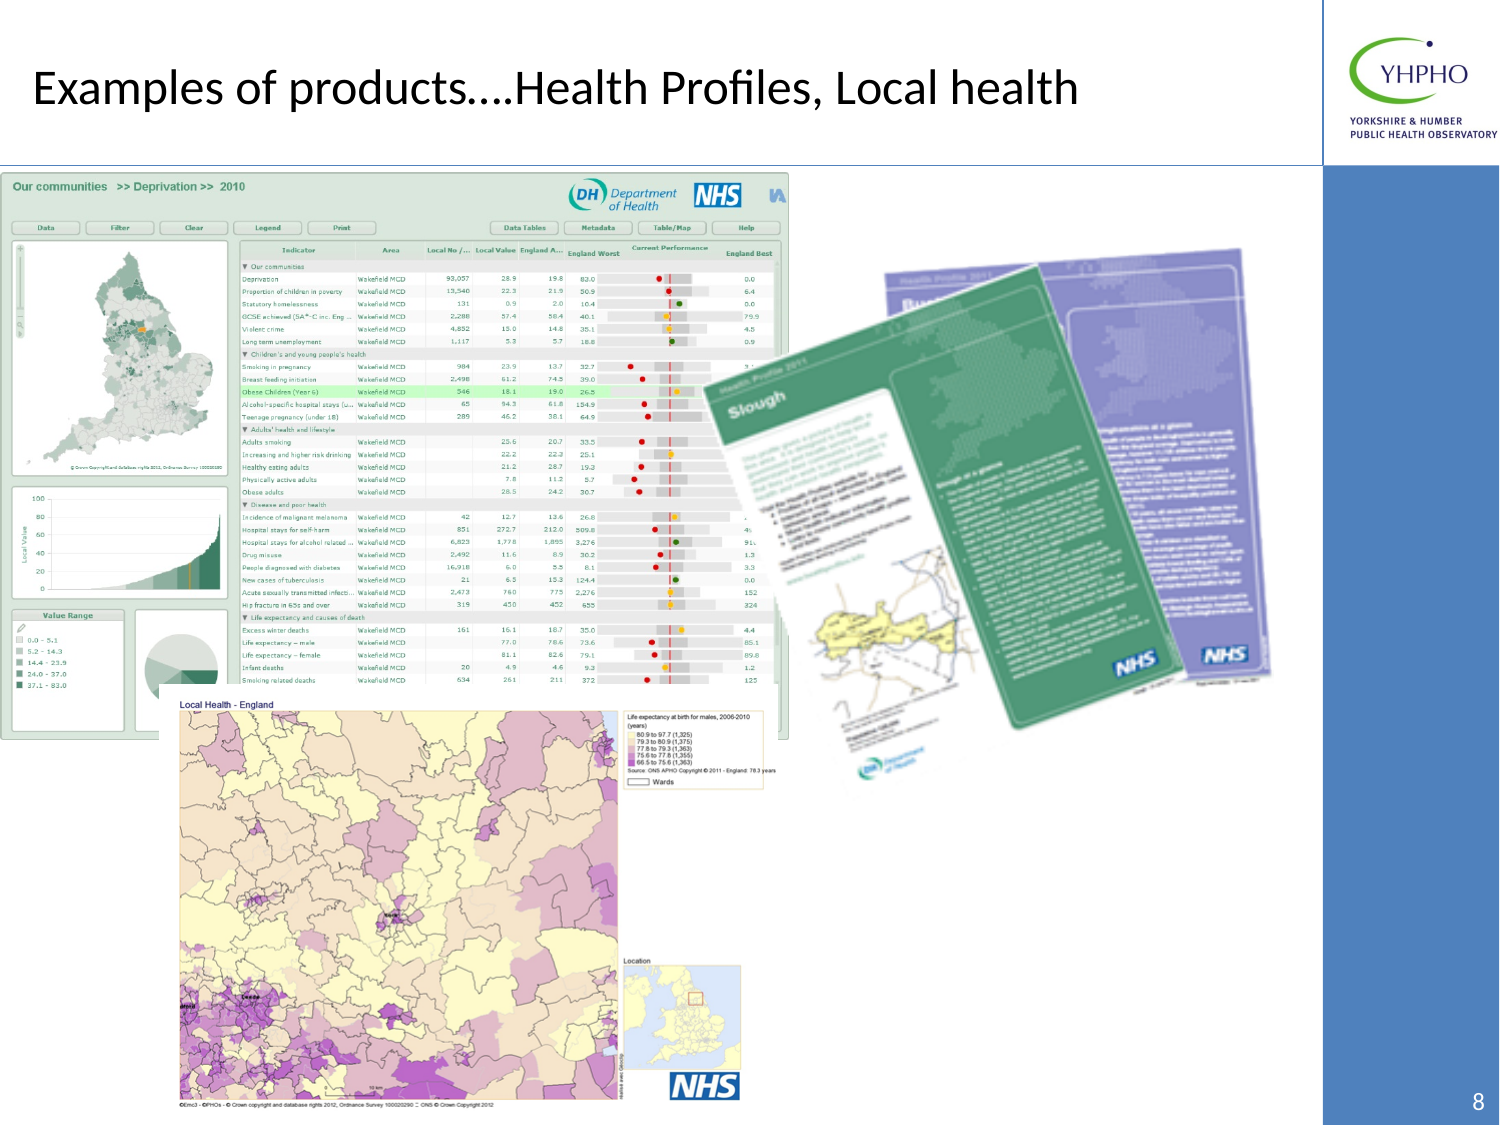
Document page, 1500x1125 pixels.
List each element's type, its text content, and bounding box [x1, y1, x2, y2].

picture [1340, 30, 1500, 144]
picture [159, 246, 1274, 1122]
slide_number 8 [1364, 1070, 1500, 1125]
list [0, 172, 789, 740]
title Examples of products….Health Profiles, Local health [17, 19, 1306, 149]
